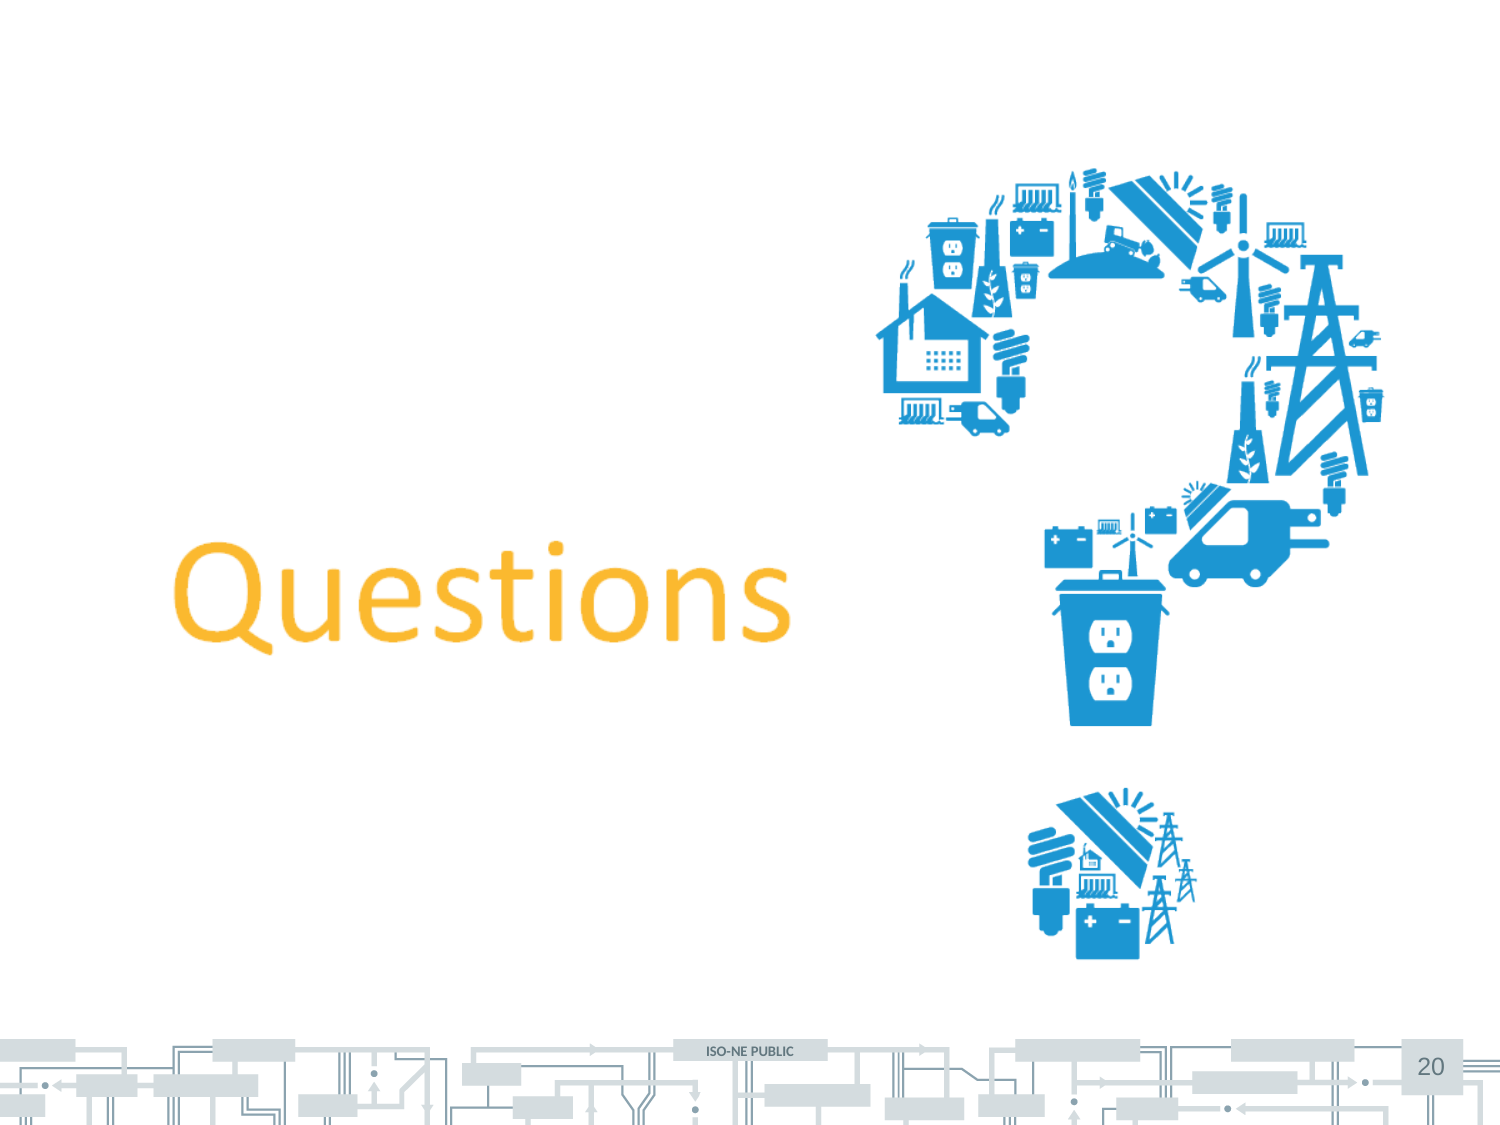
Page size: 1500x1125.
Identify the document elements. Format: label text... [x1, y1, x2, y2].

picture [164, 127, 1500, 1003]
slide_number 20 [1400, 1044, 1463, 1088]
picture [0, 1031, 1500, 1125]
